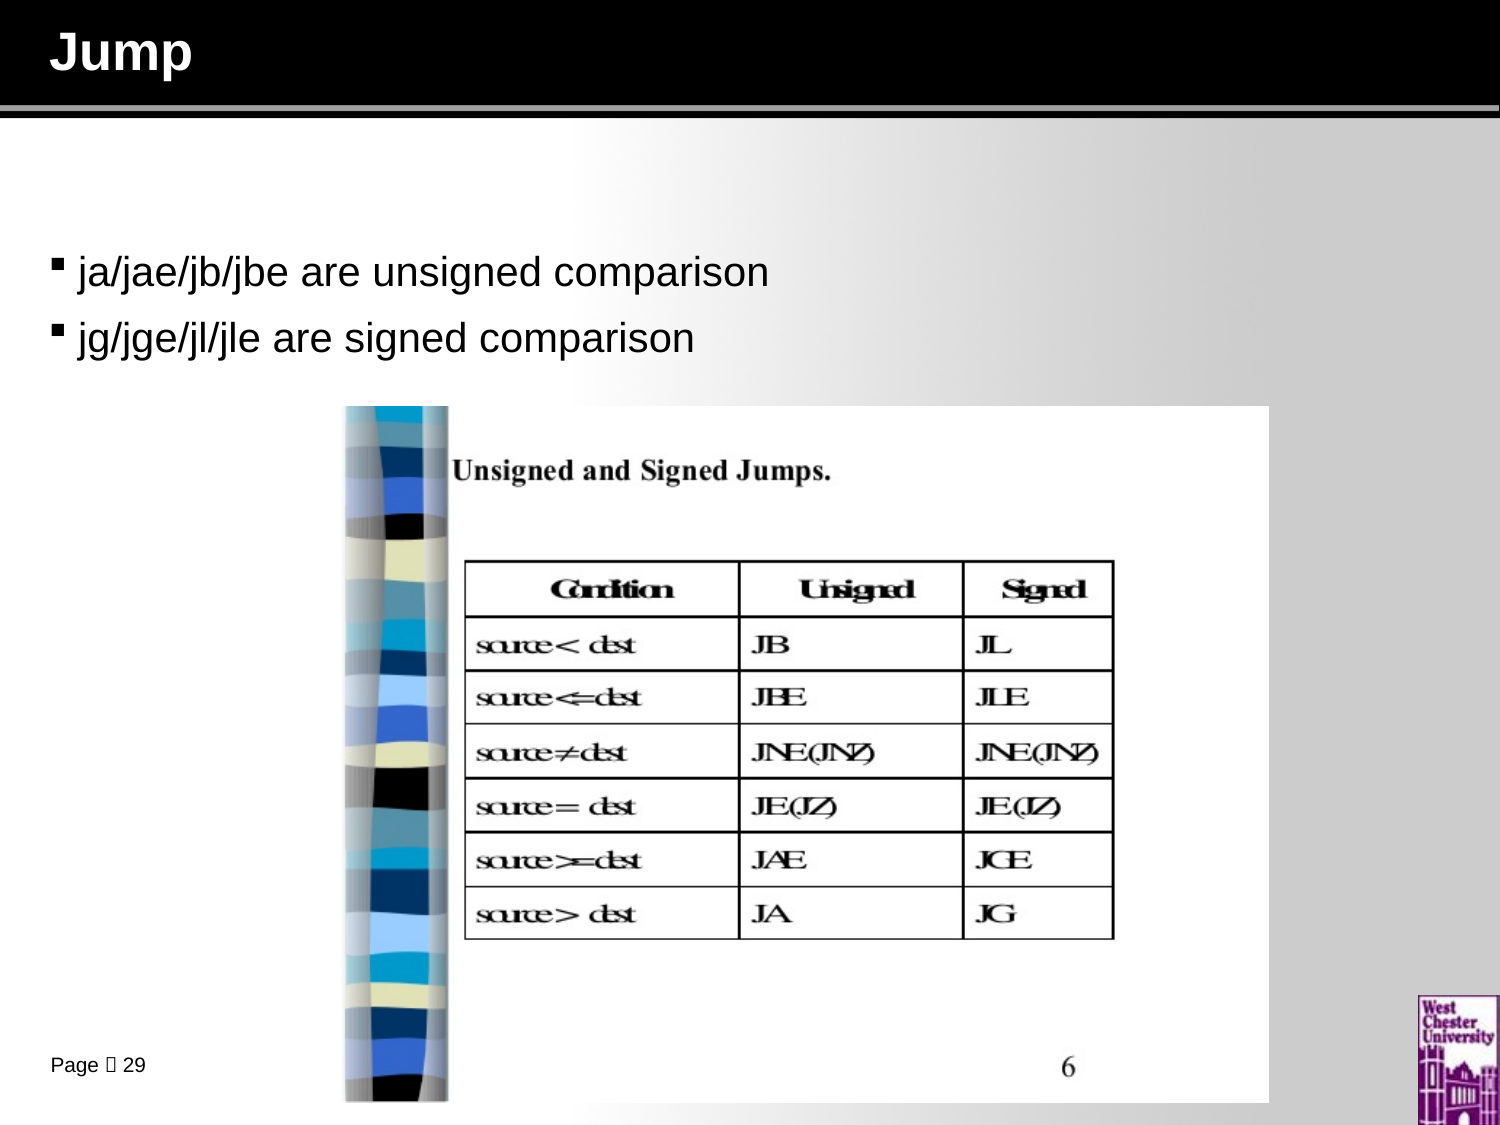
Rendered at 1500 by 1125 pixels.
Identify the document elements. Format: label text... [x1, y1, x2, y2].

title Jump [49, 16, 1447, 123]
picture [0, 0, 1500, 1125]
list ja/jae/jb/jbe are unsigned comparison jg/jge/jl/jle are signed comparison [48, 244, 1447, 952]
